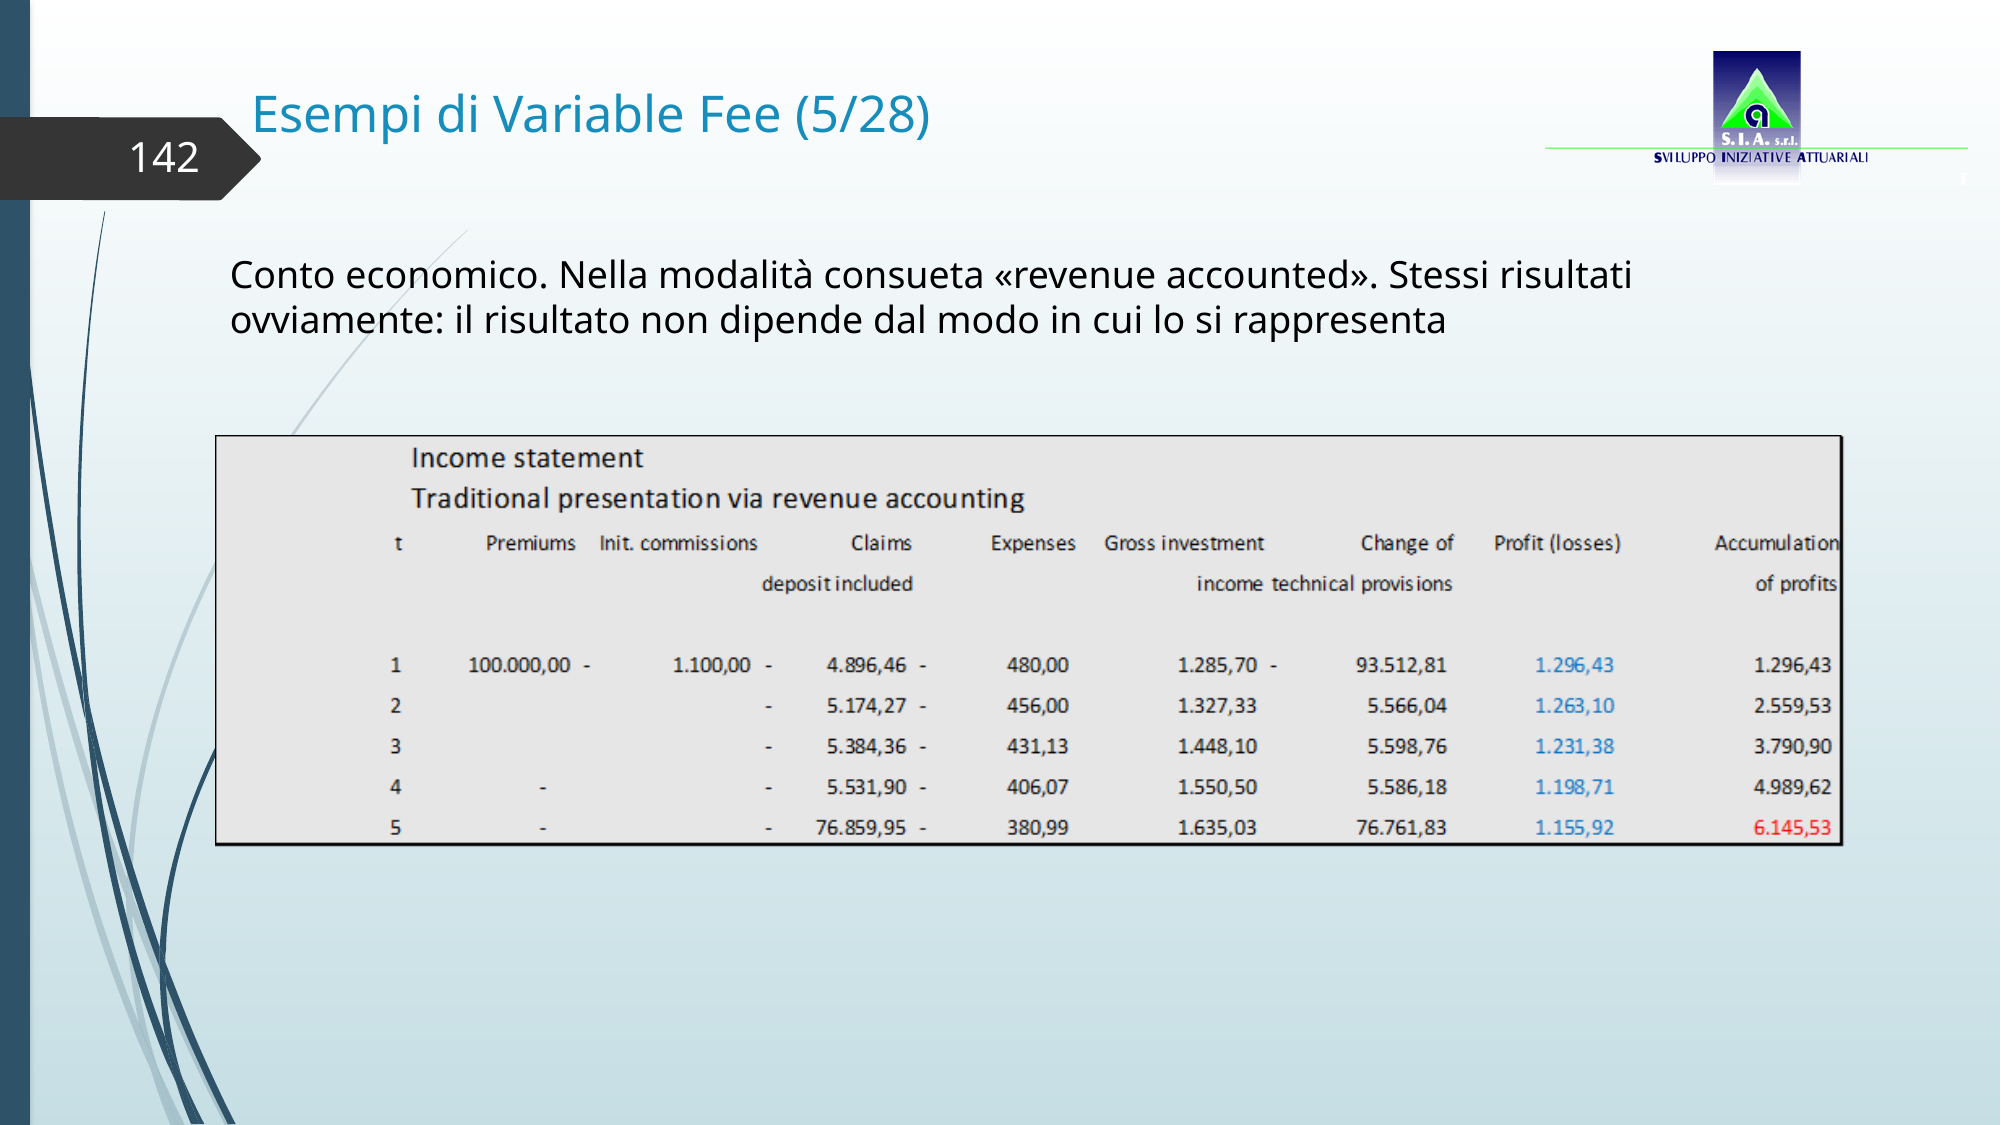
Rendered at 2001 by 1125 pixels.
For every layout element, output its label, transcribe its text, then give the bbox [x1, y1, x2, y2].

slide_number 142 [87, 129, 216, 190]
picture [1544, 51, 1968, 185]
text_box Conto economico. Nella modalità consueta «revenue accounted». Stessi risultati ovviamente: il risultato non dipende dal modo in cui lo si rappresenta [215, 244, 1674, 349]
picture [214, 435, 1846, 848]
title Esempi di Variable Fee (5/28) [106, 74, 1649, 211]
